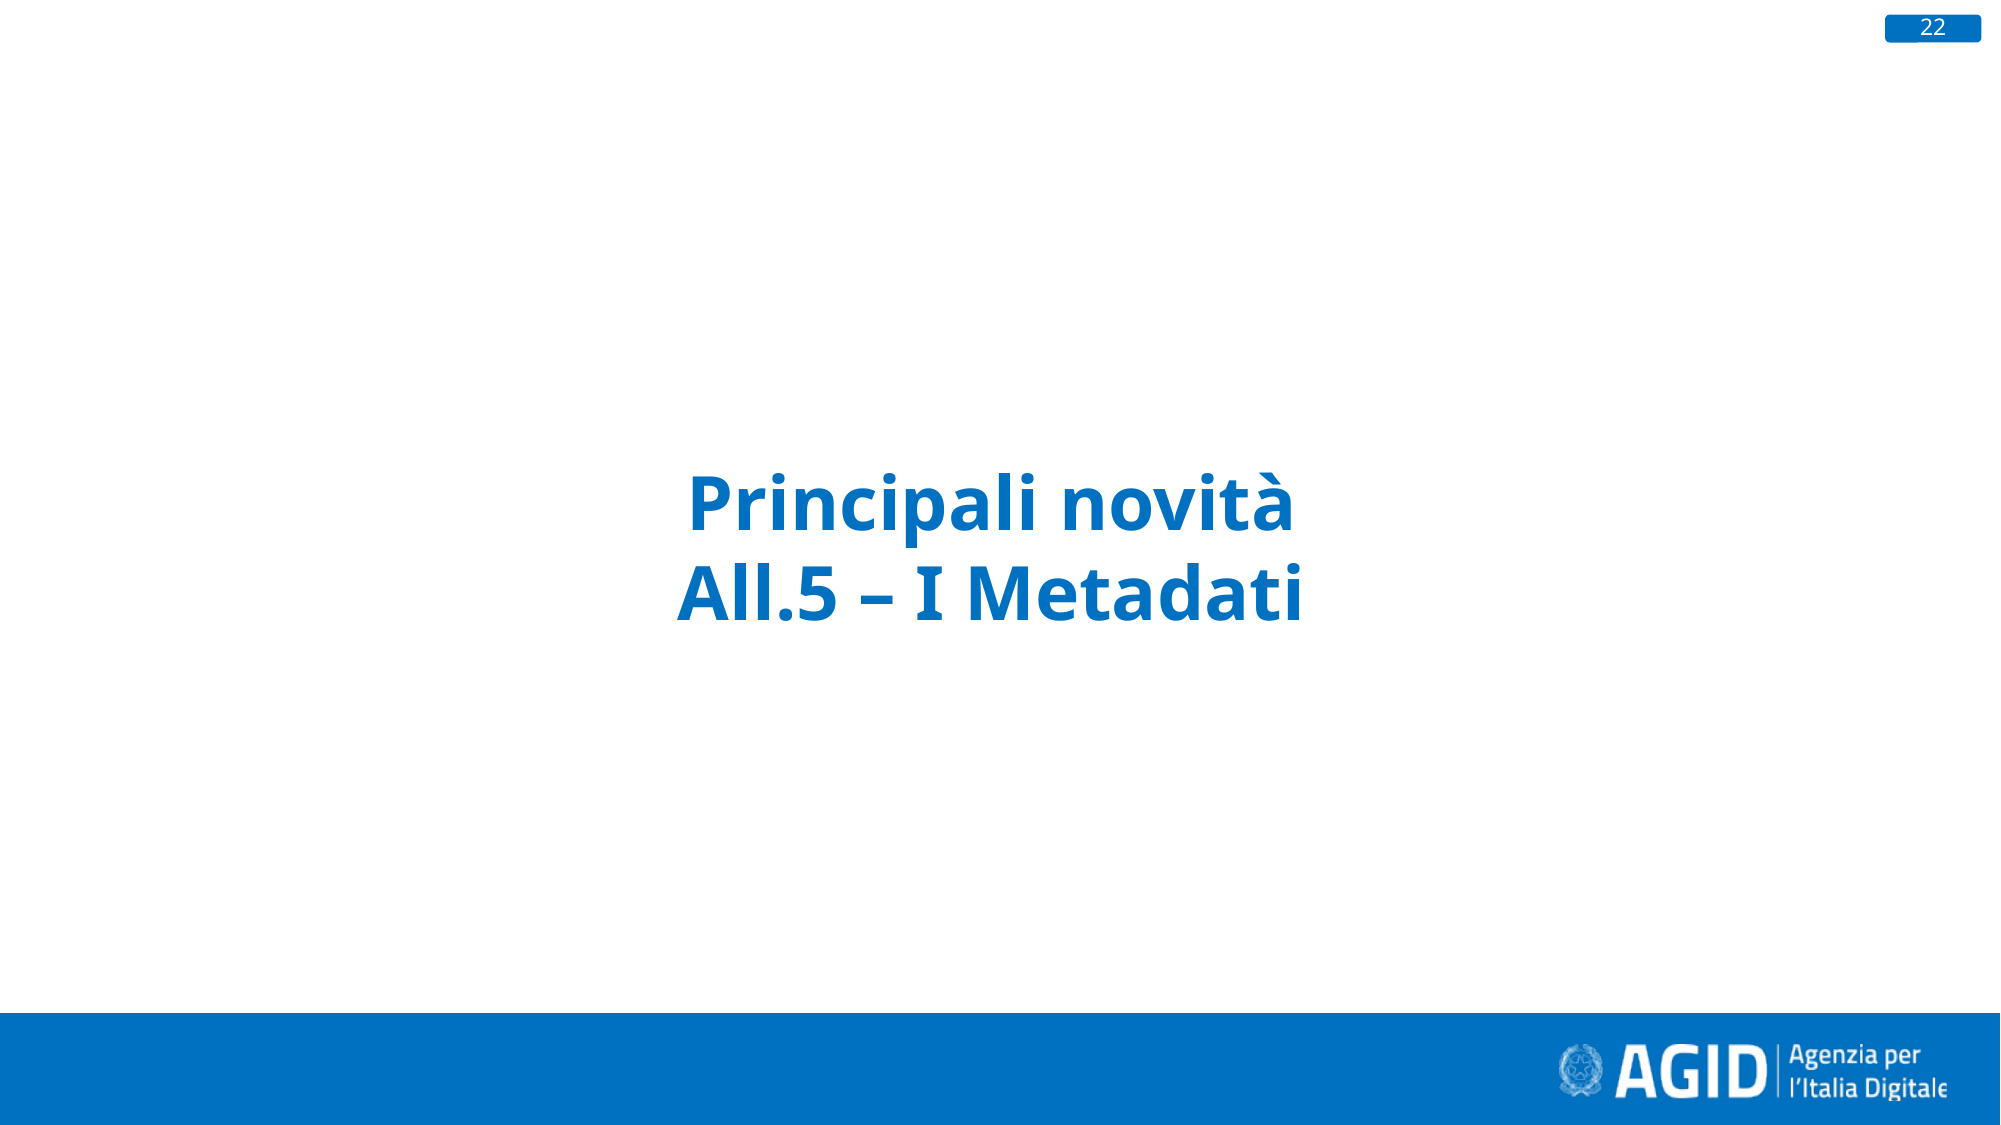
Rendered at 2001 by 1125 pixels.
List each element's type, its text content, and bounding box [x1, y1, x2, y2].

text_box 22 [1885, 14, 1982, 43]
text_box Principali novità All.5 – I Metadati [174, 447, 1810, 643]
